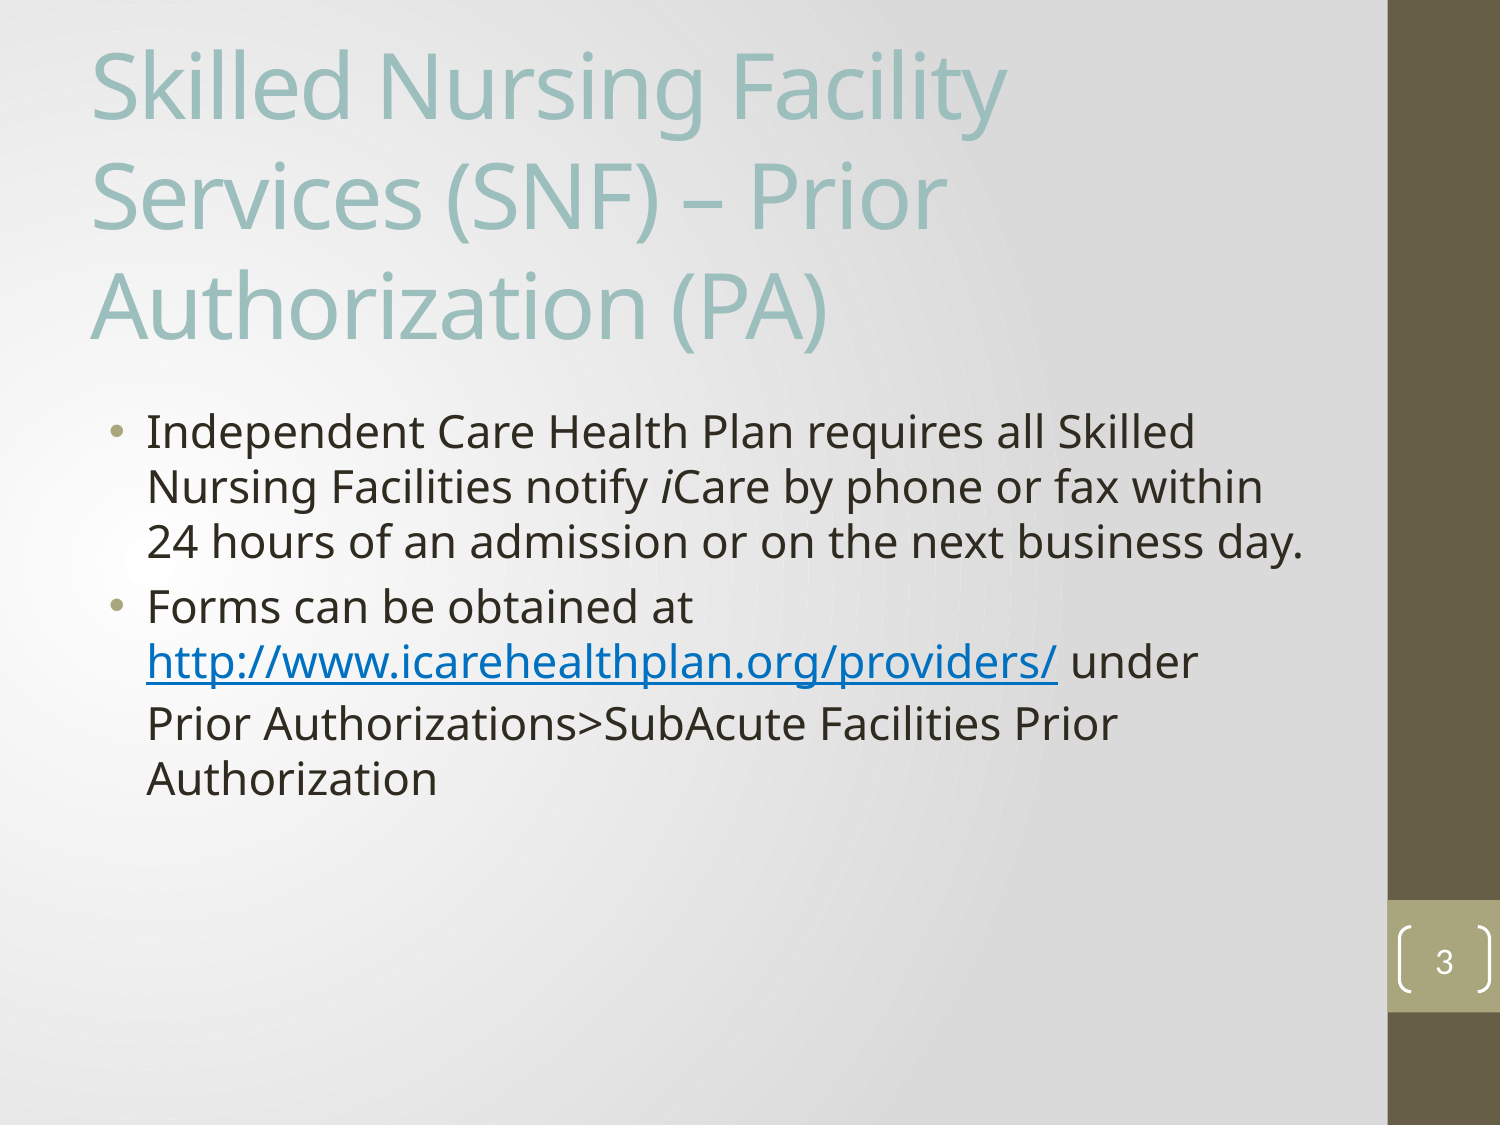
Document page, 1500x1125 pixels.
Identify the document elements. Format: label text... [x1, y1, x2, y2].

title Skilled Nursing Facility Services (SNF) – Prior Authorization (PA) [75, 45, 1325, 342]
list Independent Care Health Plan requires all Skilled Nursing Facilities notify iCare by phone or fax within 24 hours of an admission or on the next business day. Forms can be obtained at http://www.icarehealthplan.org/providers/ under Prior Authorizations>SubAcute Facilities Prior Authorization [75, 395, 1325, 1050]
slide_number 3 [1397, 925, 1492, 994]
